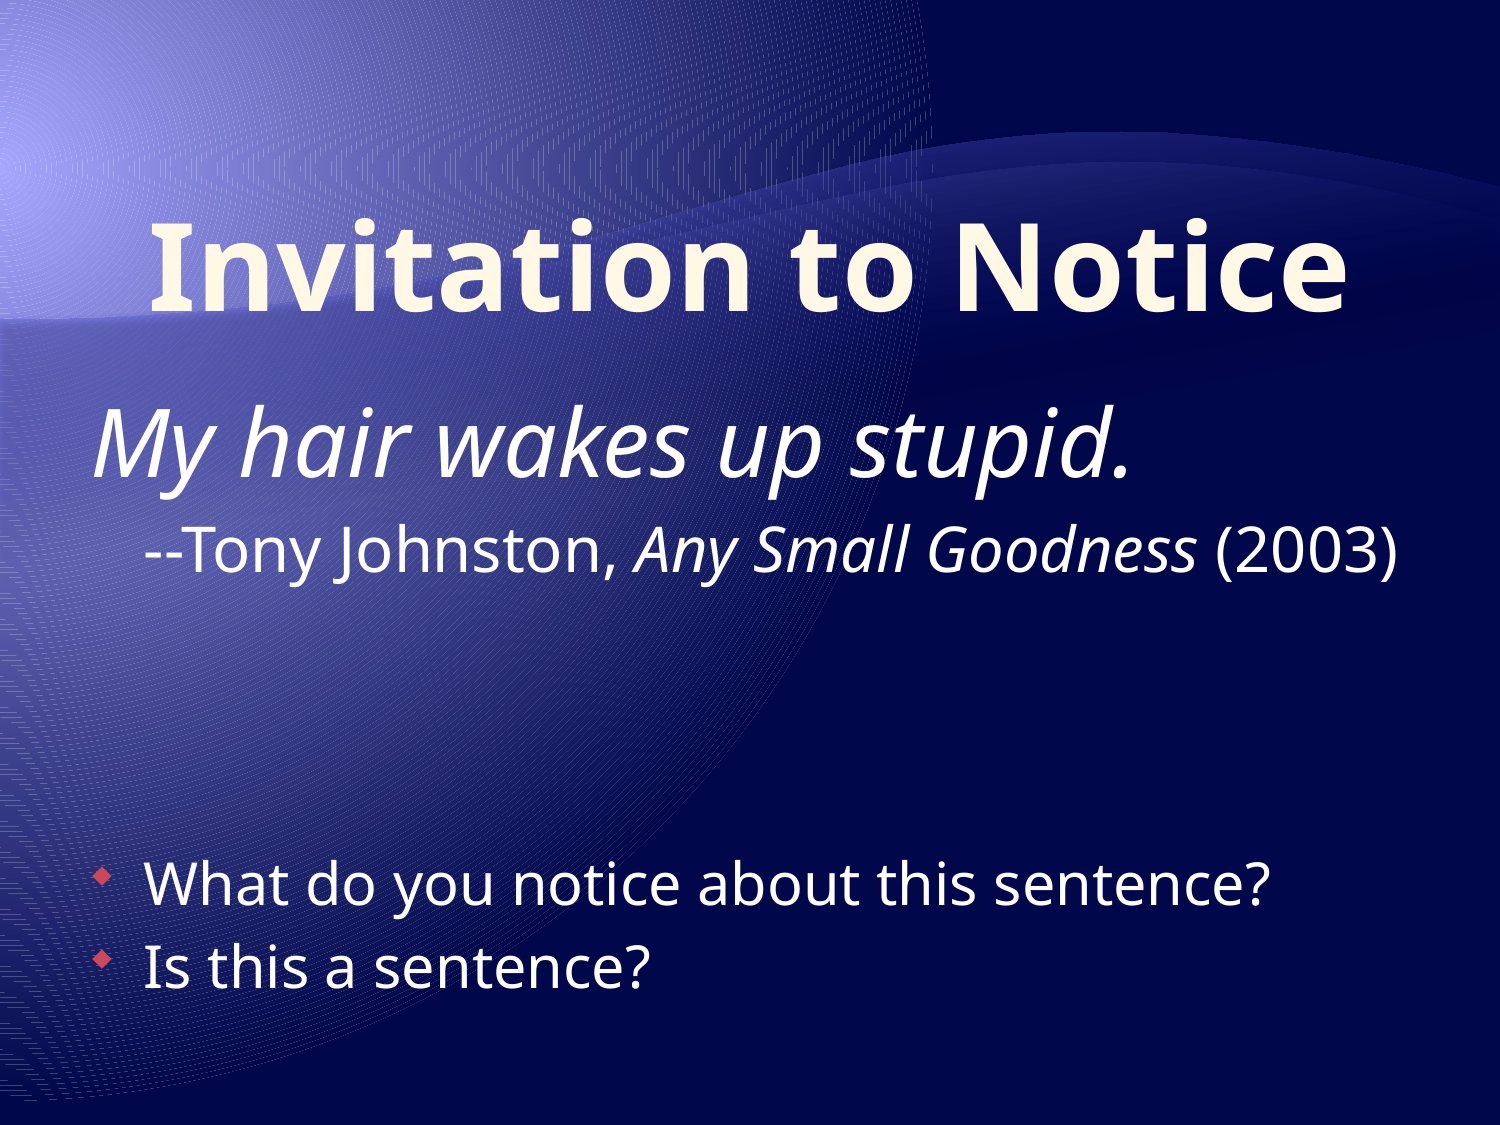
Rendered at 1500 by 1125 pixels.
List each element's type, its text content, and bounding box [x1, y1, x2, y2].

title Invitation to Notice [75, 87, 1425, 338]
list My hair wakes up stupid. --Tony Johnston, Any Small Goodness (2003) What do you notice about this sentence? Is this a sentence? [75, 375, 1425, 1063]
